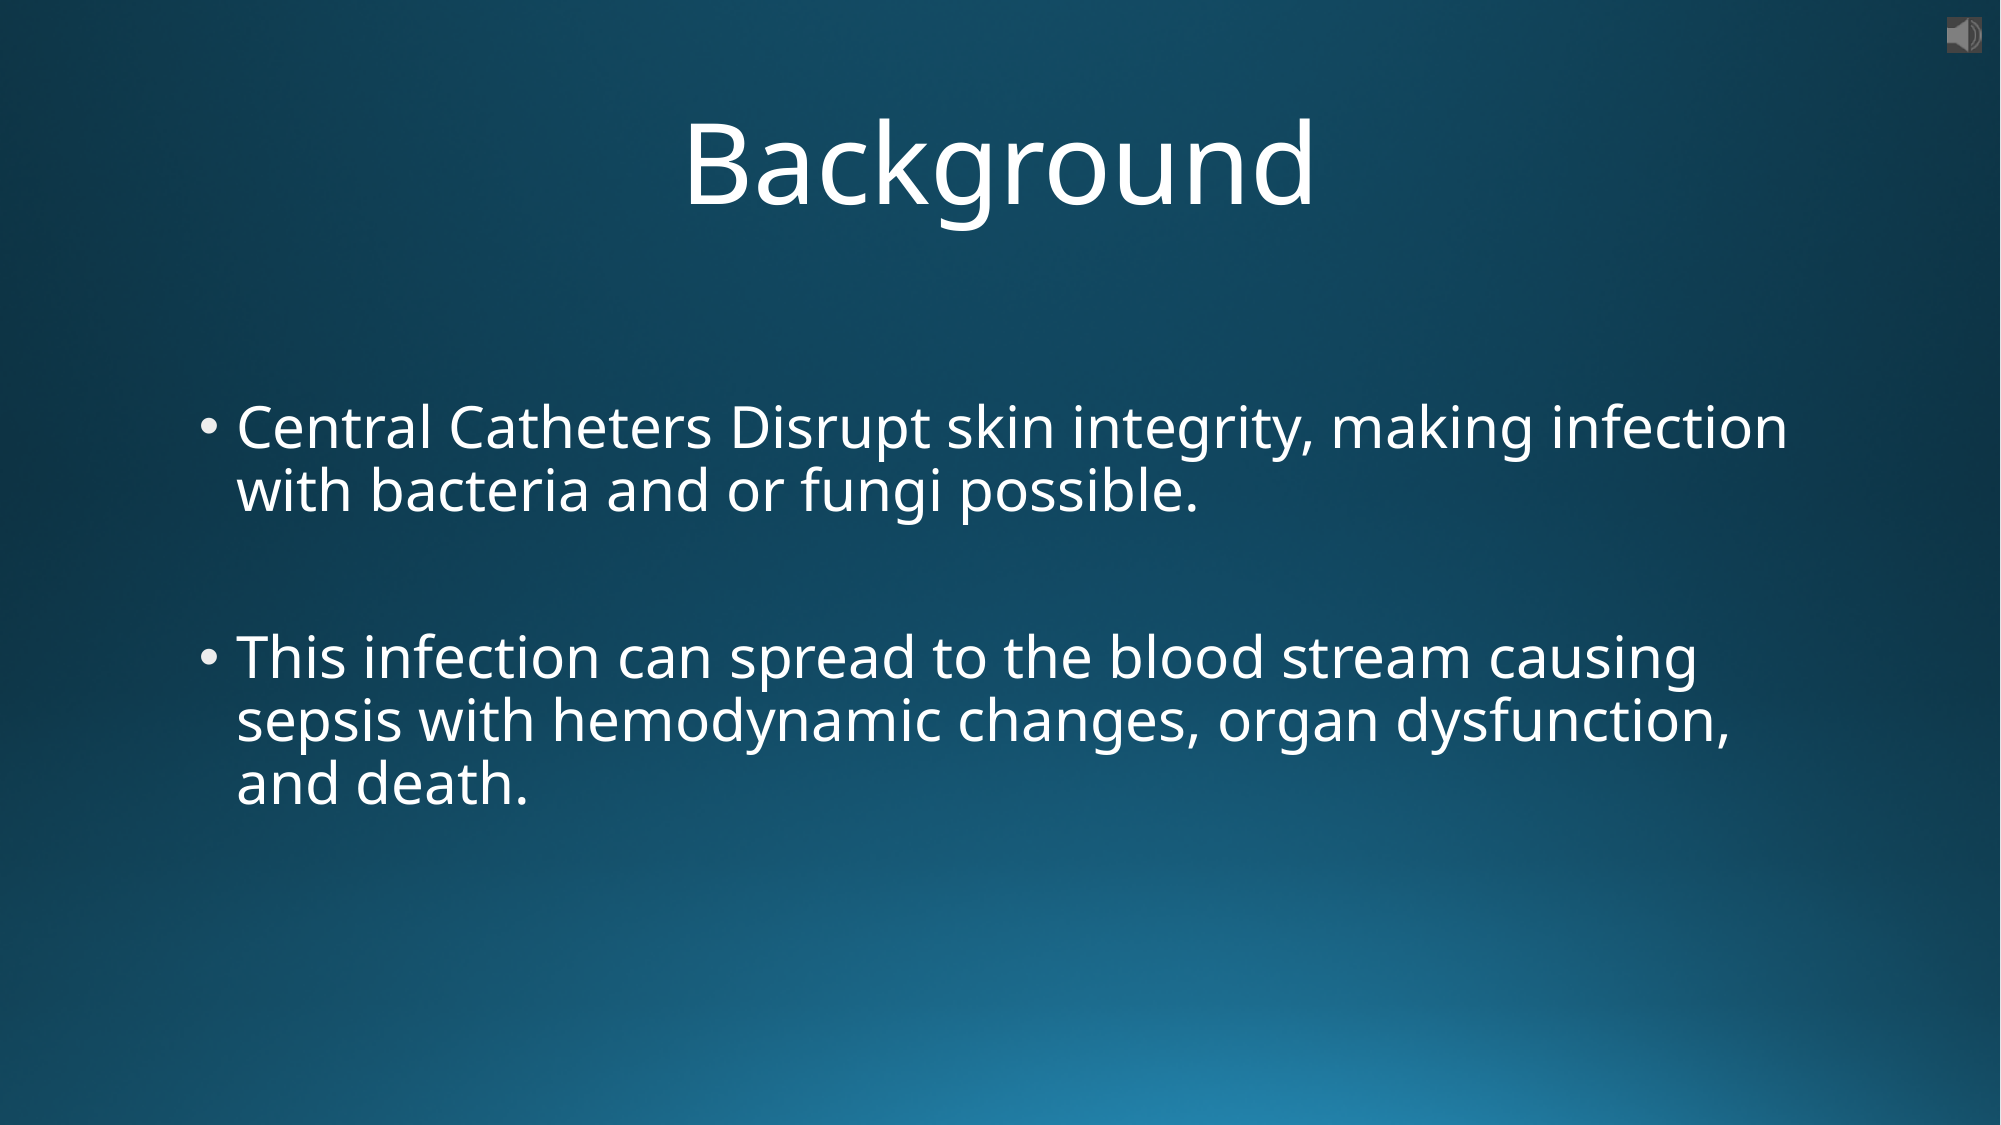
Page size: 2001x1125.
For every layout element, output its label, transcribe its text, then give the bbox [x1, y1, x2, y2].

list Central Catheters Disrupt skin integrity, making infection with bacteria and or fungi possible. This infection can spread to the blood stream causing sepsis with hemodynamic changes, organ dysfunction, and death. [183, 299, 1863, 1014]
picture [0, 0, 2001, 1125]
title Background [137, 59, 1863, 278]
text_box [1945, 16, 1984, 55]
